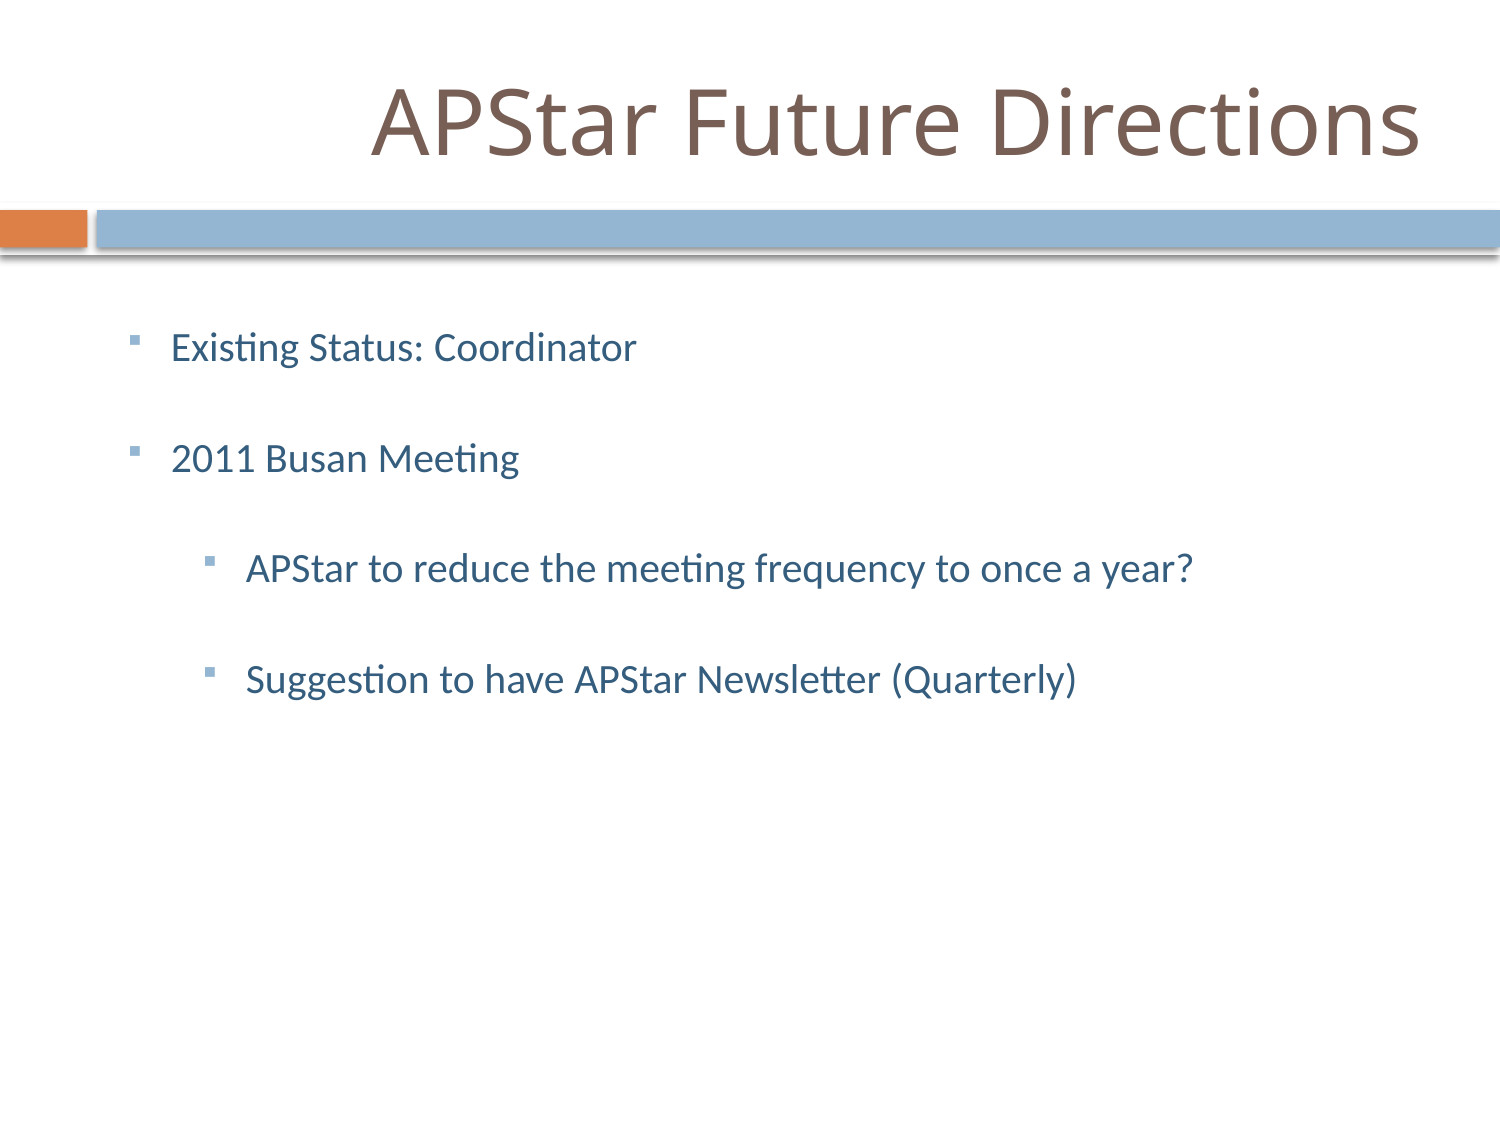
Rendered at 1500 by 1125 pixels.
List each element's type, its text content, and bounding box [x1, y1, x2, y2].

text_box Existing Status: Coordinator 2011 Busan Meeting APStar to reduce the meeting frequency to once a year? Suggestion to have APStar Newsletter (Quarterly) [112, 312, 1438, 820]
title APStar Future Directions [100, 37, 1438, 200]
